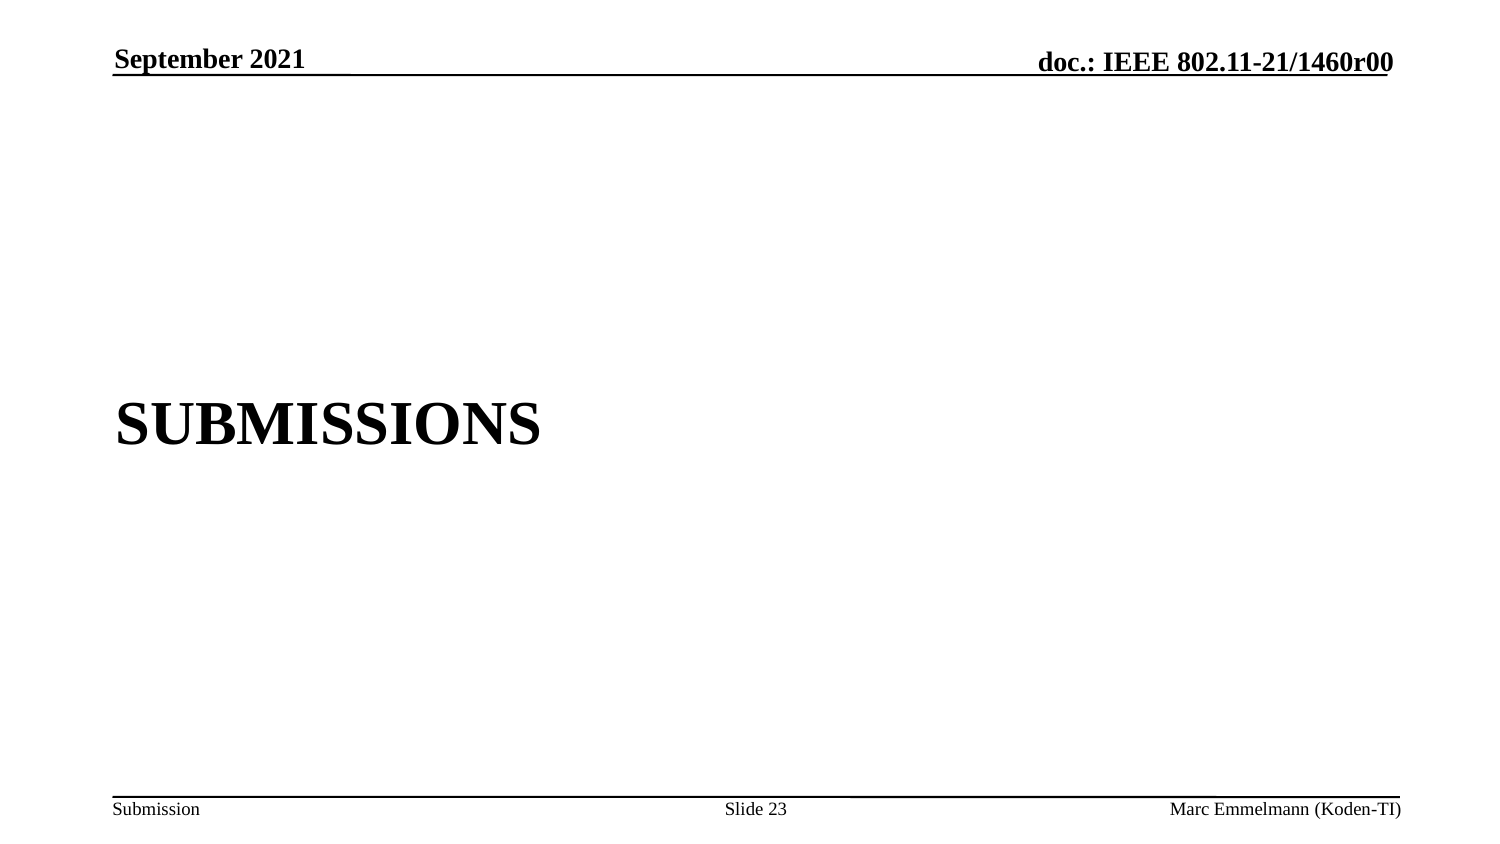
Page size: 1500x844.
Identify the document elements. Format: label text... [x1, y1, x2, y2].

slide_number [114, 40, 423, 75]
title Submissions [100, 374, 1376, 543]
slide_number Slide 23 [712, 796, 800, 842]
footer Marc Emmelmann (Koden-TI) [878, 796, 1402, 820]
